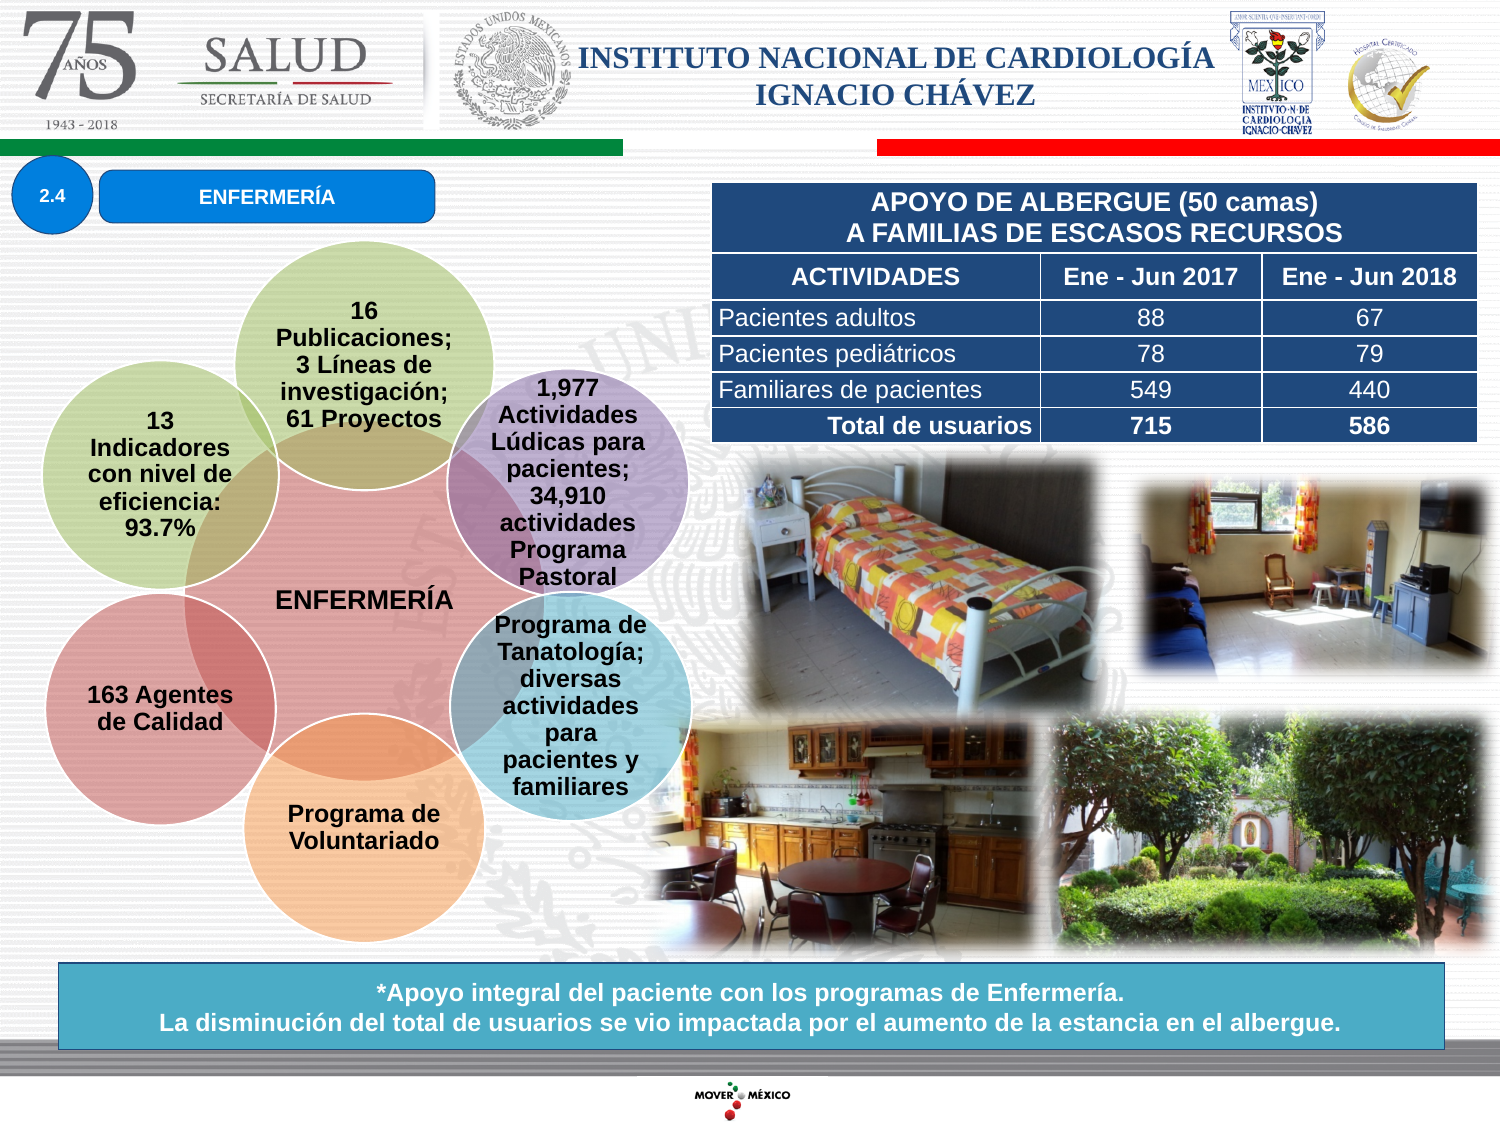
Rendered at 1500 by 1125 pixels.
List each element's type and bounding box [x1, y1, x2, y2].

text_box [10, 269, 721, 922]
picture [0, 0, 1500, 1125]
text_box [11, 155, 435, 235]
